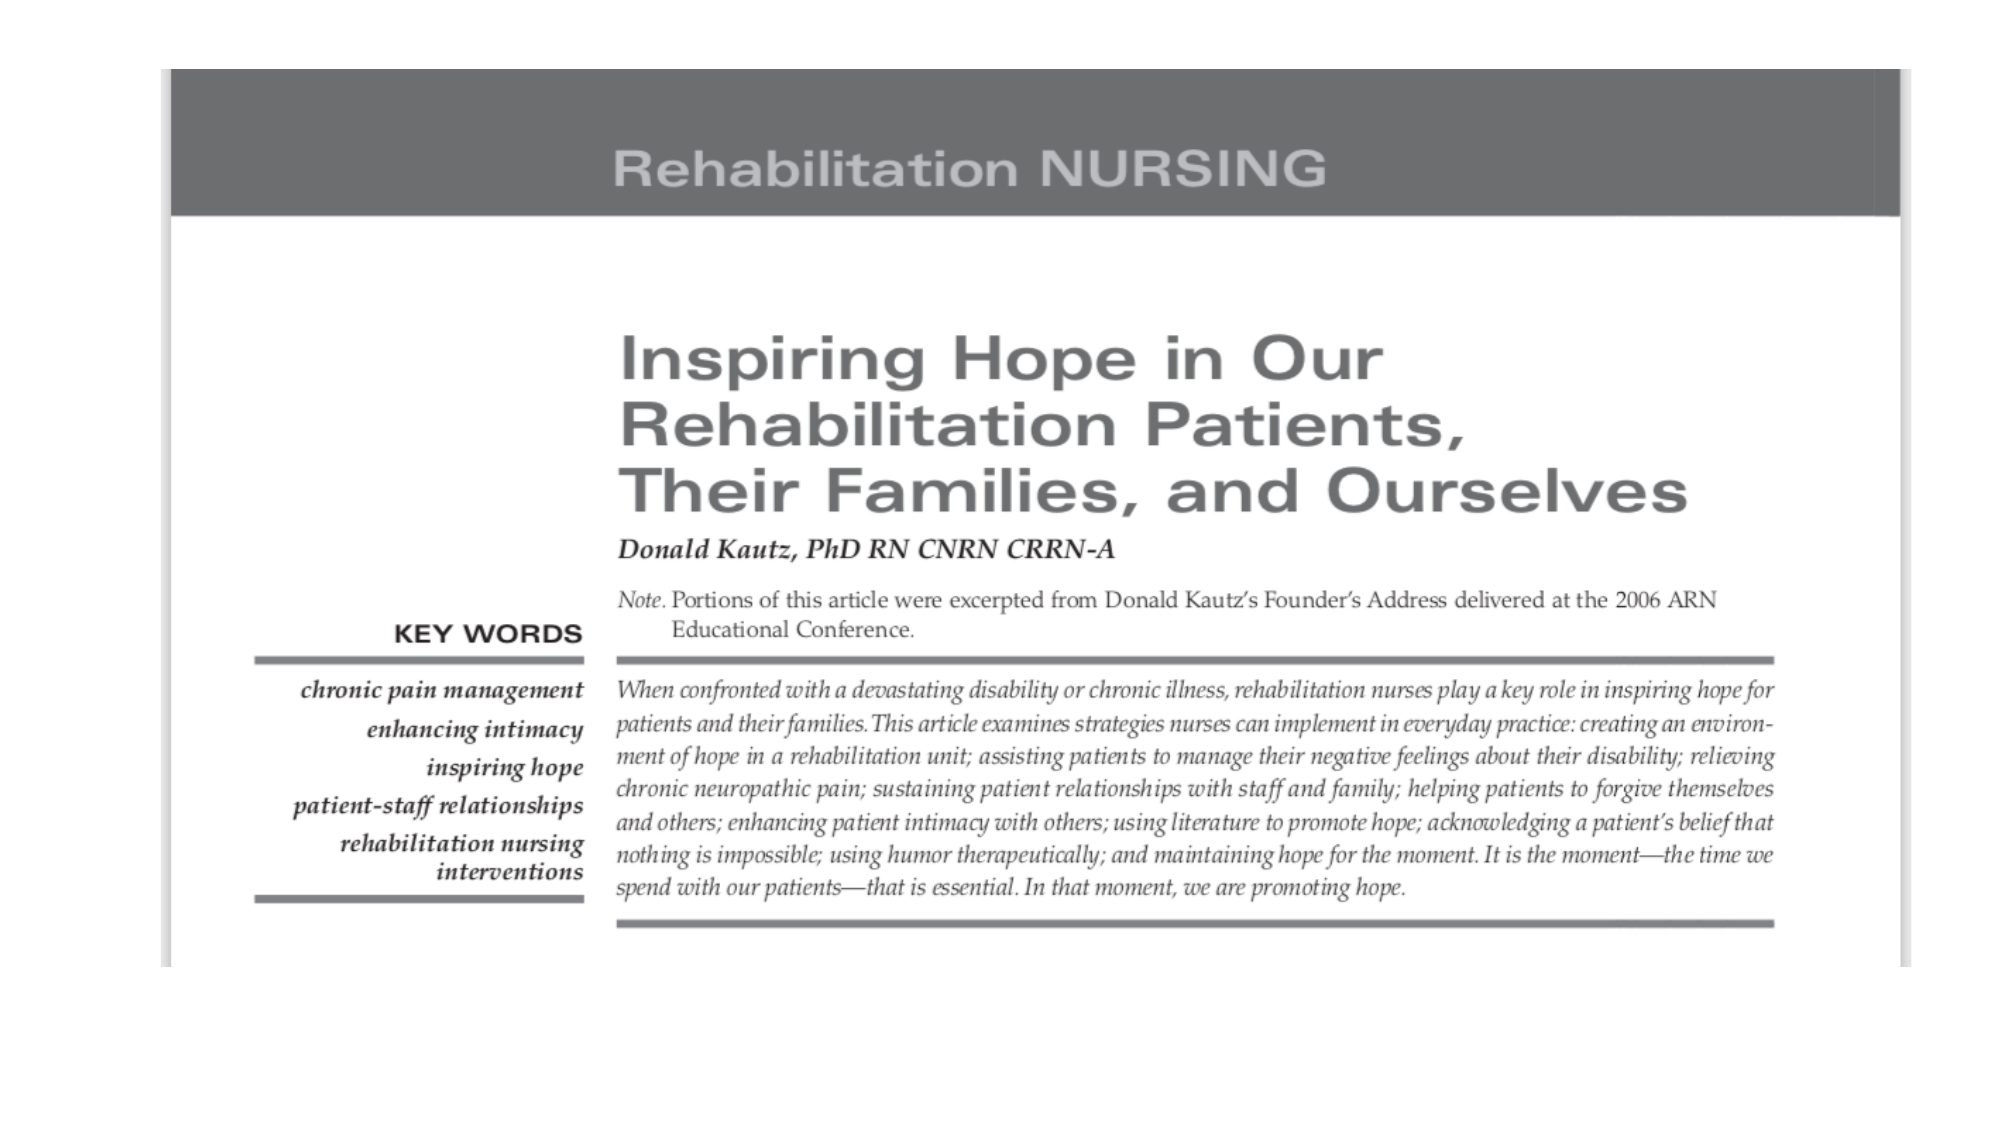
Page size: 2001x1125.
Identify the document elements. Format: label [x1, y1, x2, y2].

picture [160, 69, 1912, 967]
